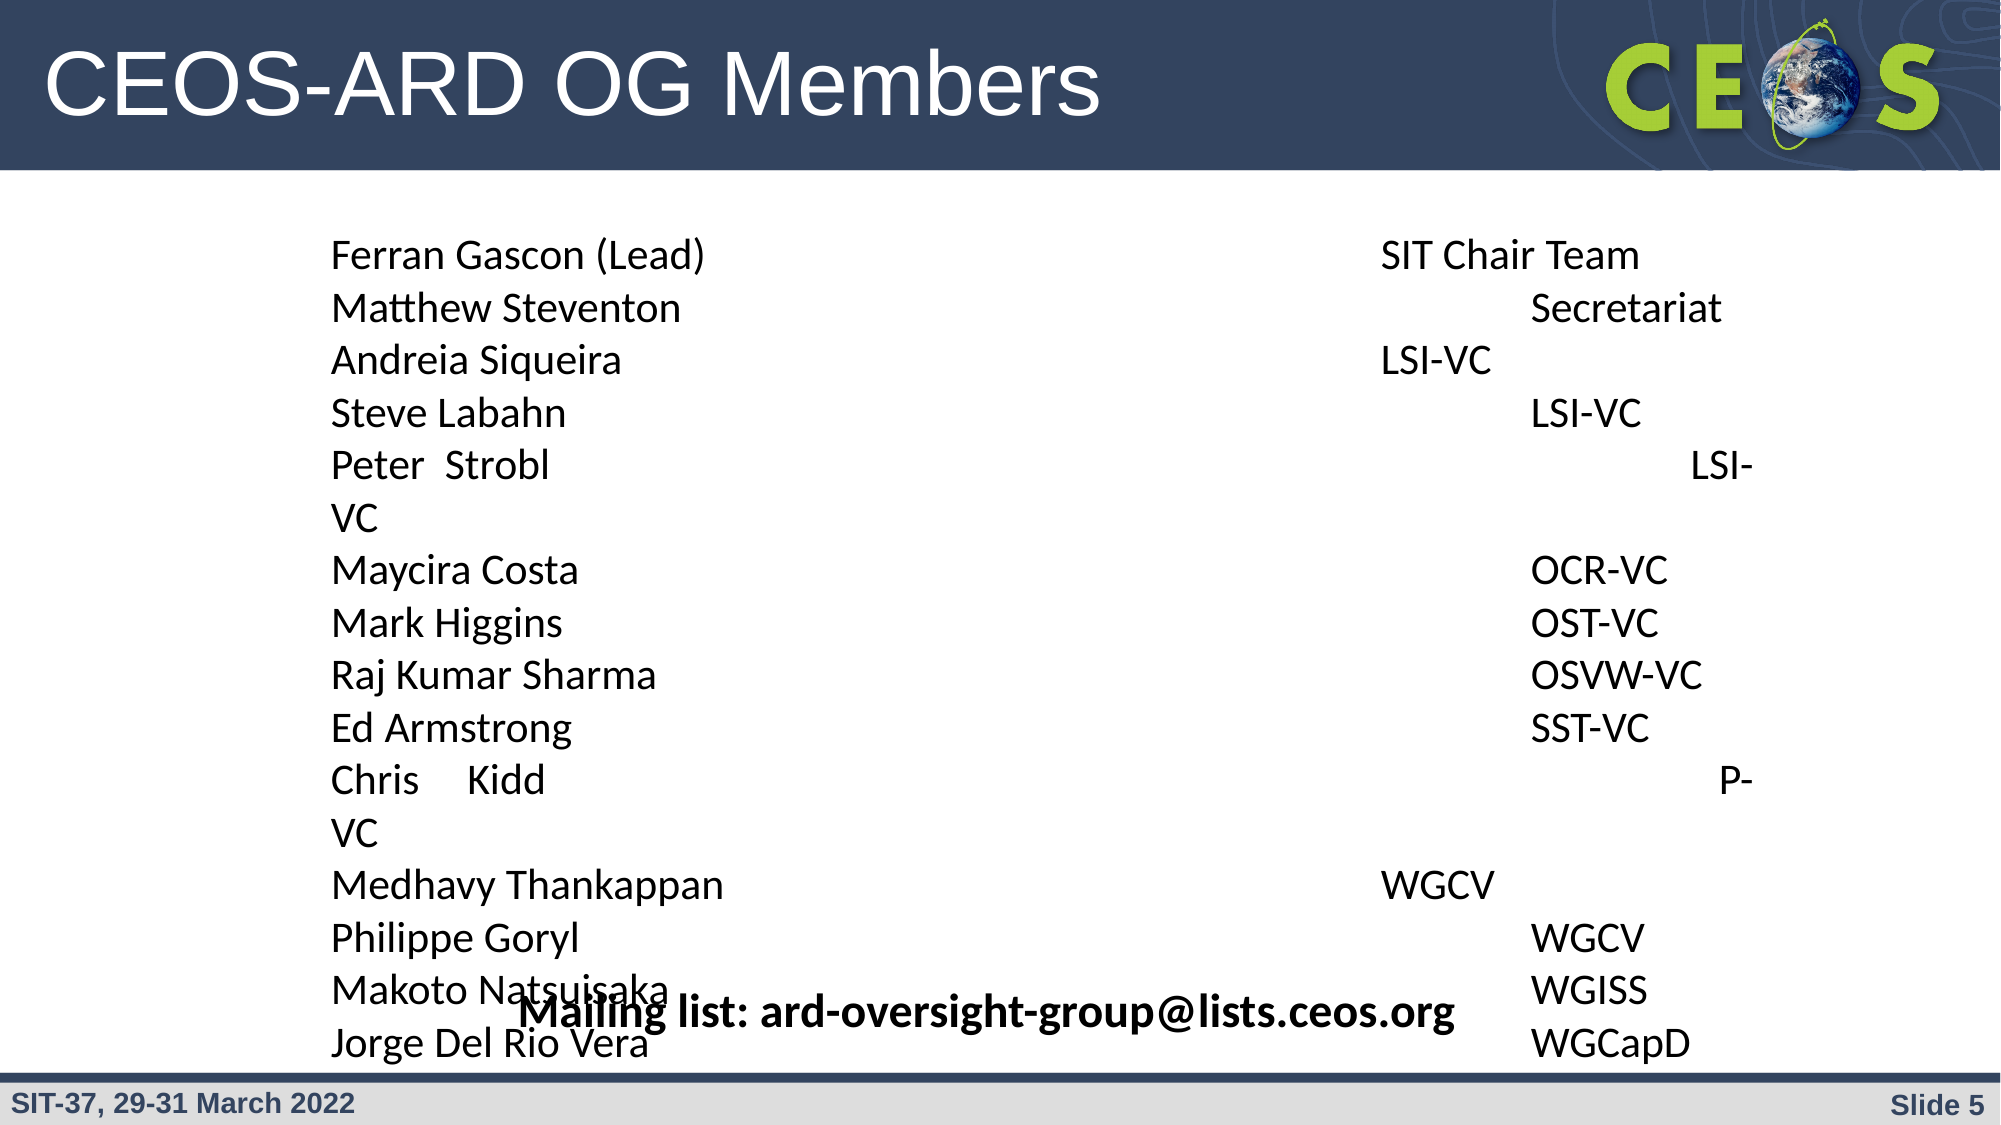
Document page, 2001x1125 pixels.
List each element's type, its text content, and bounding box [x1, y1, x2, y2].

picture [1606, 18, 1939, 150]
title CEOS-ARD OG Members [28, 28, 1523, 157]
text_box Ferran Gascon (Lead) SIT Chair Team Matthew Steventon Secretariat Andreia Siqueira LSI-VC Steve Labahn LSI-VC Peter Strobl LSI-VC Maycira Costa OCR-VC Mark Higgins OST-VC Raj Kumar Sharma OSVW-VC Ed Armstrong SST-VC Chris Kidd P-VC Medhavy Thankappan WGCV Philippe Goryl WGCV Makoto Natsuisaka WGISS Jorge Del Rio Vera WGCapD [231, 211, 1769, 1082]
text_box Mailing list: ard-oversight-group@lists.ceos.org [231, 964, 1743, 1052]
